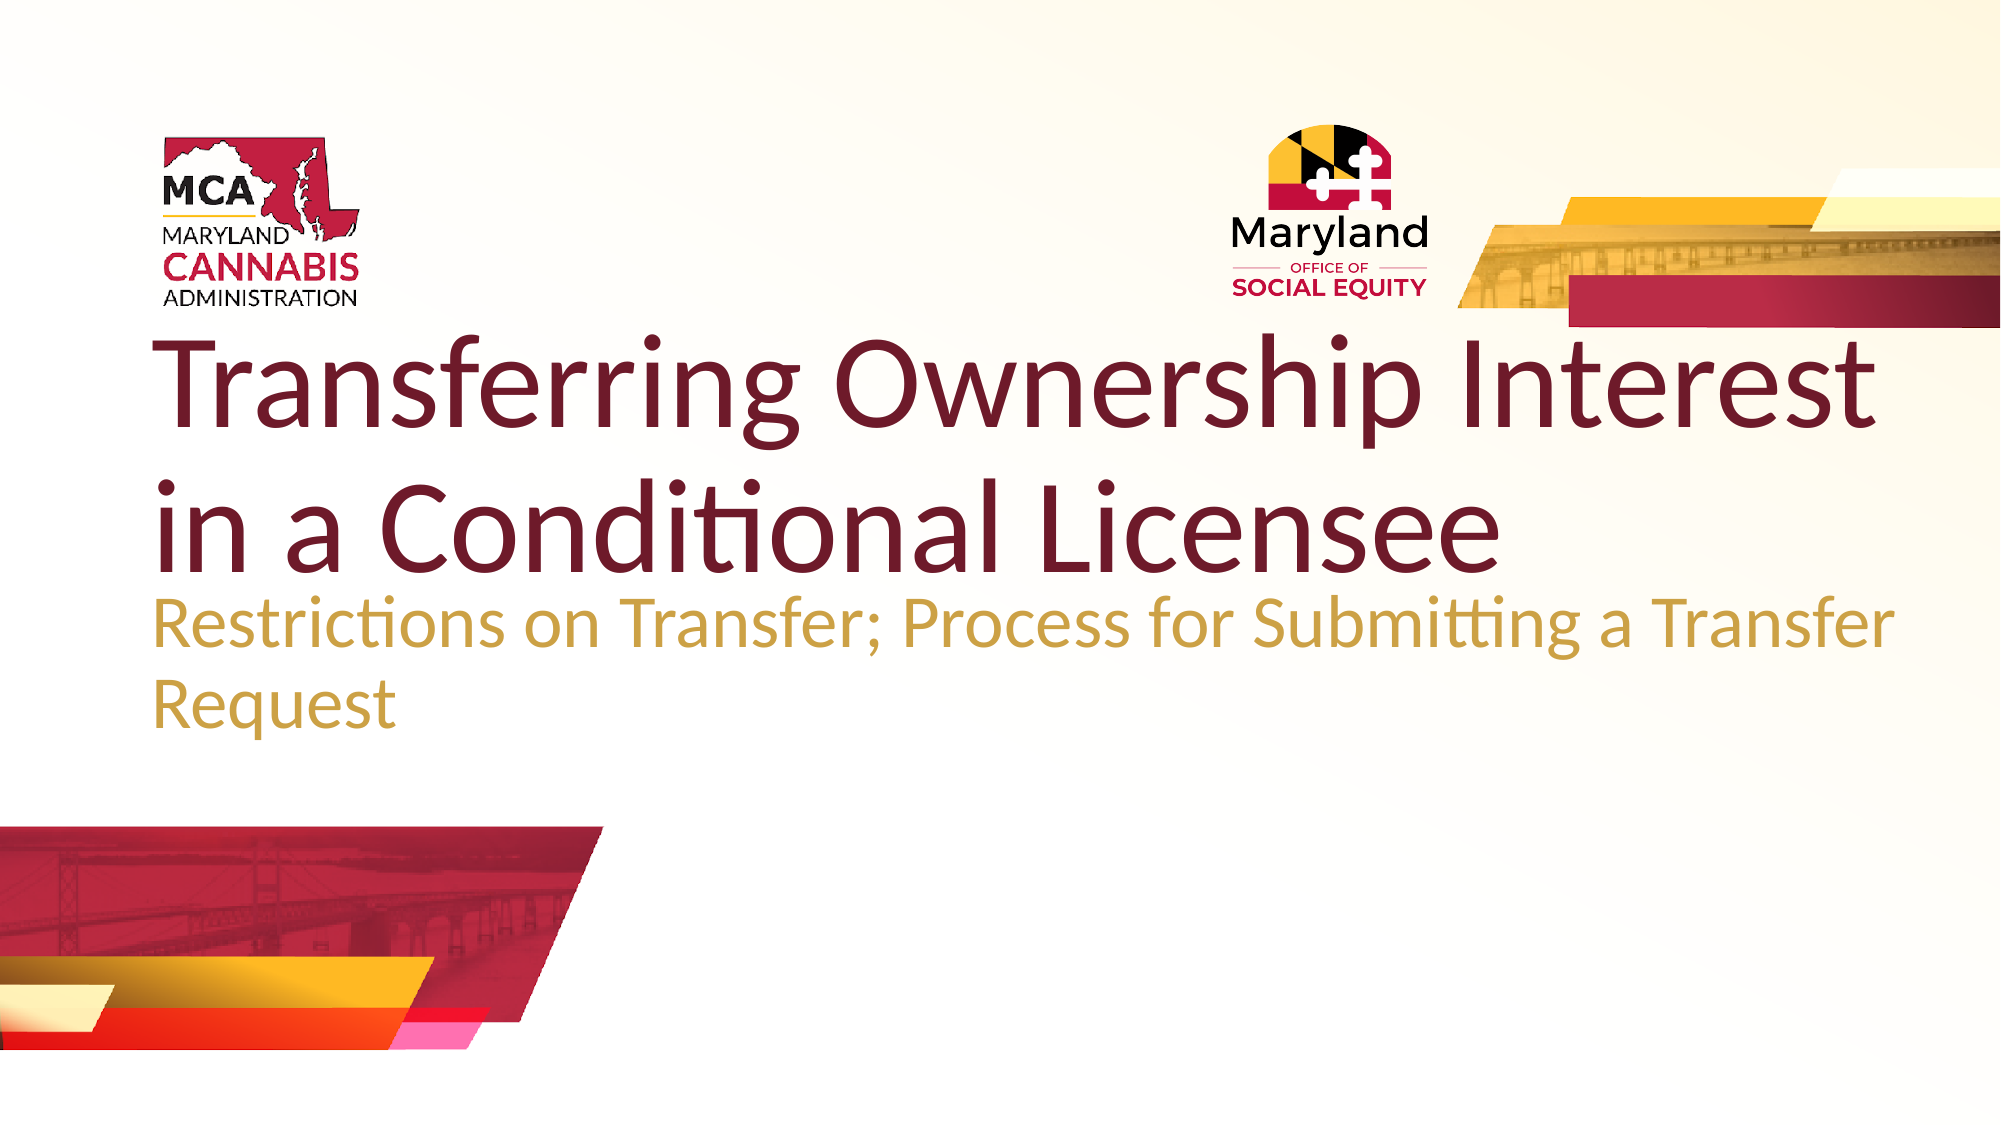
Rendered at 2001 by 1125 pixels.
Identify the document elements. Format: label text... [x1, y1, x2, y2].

subtitle Restrictions on Transfer; Process for Submitting a Transfer Request [135, 575, 1957, 779]
title Transferring Ownership Interest in a Conditional Licensee [135, 302, 1957, 575]
picture [0, 0, 2001, 1125]
